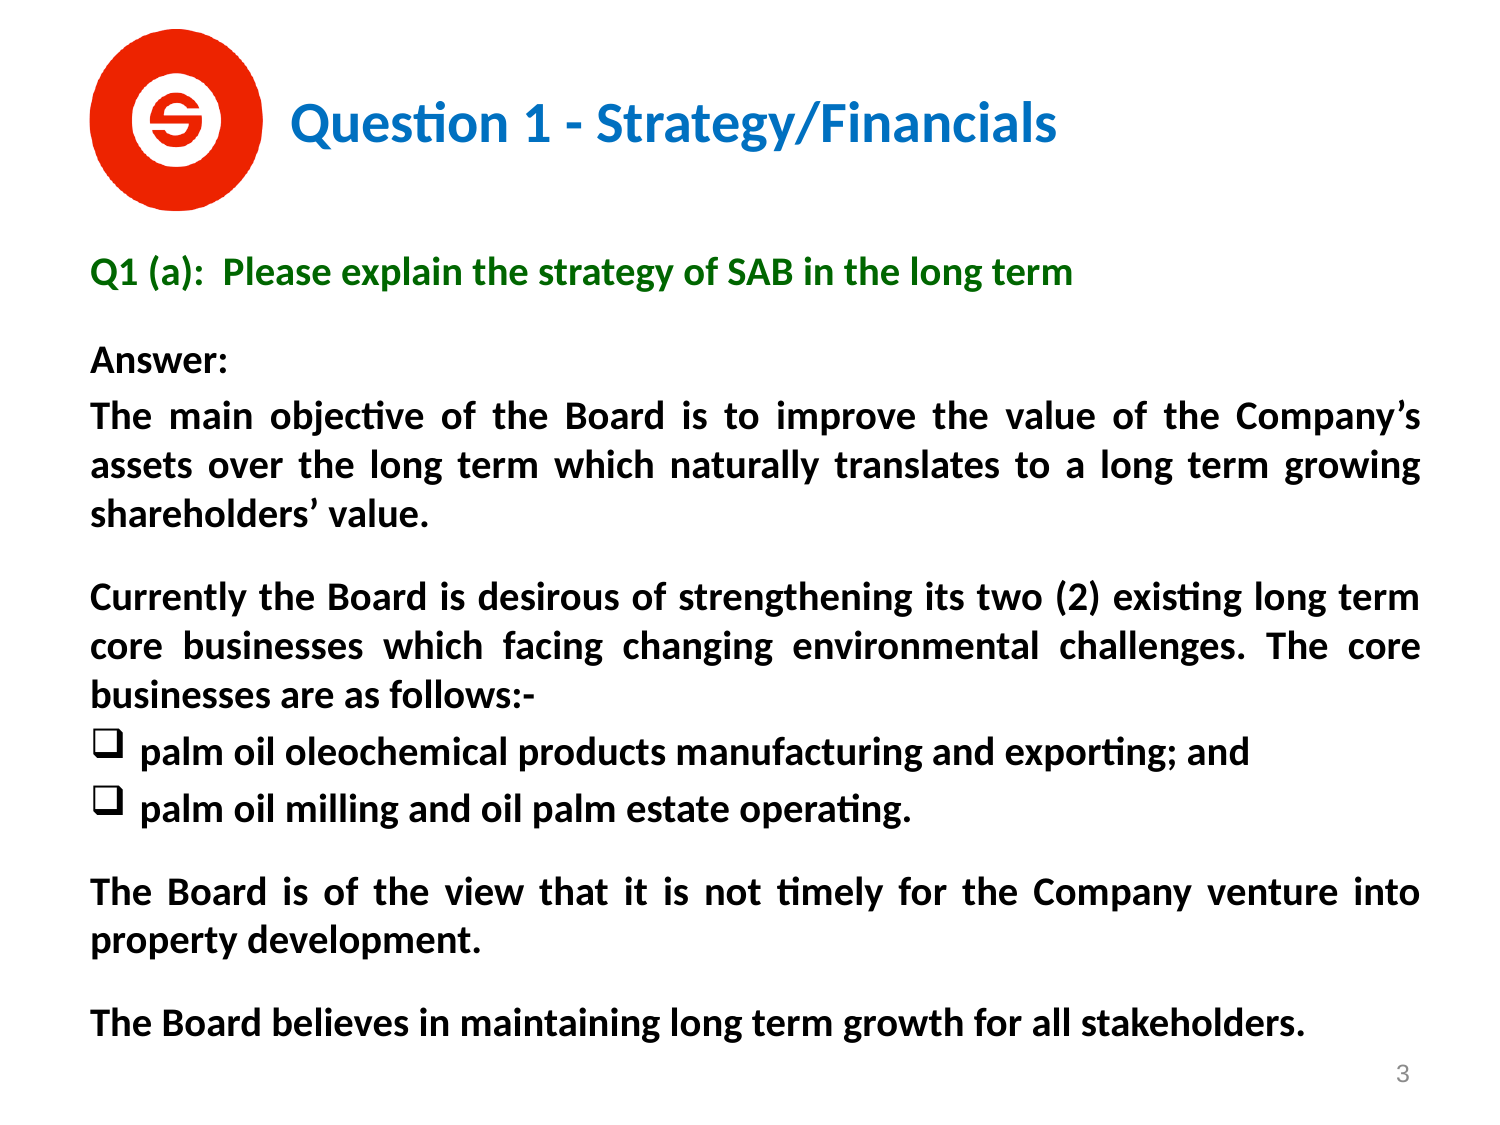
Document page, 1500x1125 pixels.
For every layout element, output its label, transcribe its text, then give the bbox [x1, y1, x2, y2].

slide_number 3 [1074, 1042, 1425, 1103]
picture [74, 29, 276, 213]
list Q1 (a): Please explain the strategy of SAB in the long term Answer: The main objective of the Board is to improve the value of the Company’s assets over the long term which naturally translates to a long term growing shareholders’ value. Currently the Board is desirous of strengthening its two (2) existing long term core businesses which facing changing environmental challenges. The core businesses are as follows:- palm oil oleochemical products manufacturing and exporting; and palm oil milling and oil palm estate operating. The Board is of the view that it is not timely for the Company venture into property development. The Board believes in maintaining long term growth for all stakeholders. [75, 237, 1438, 1063]
title Question 1 - Strategy/Financials [275, 24, 1425, 213]
